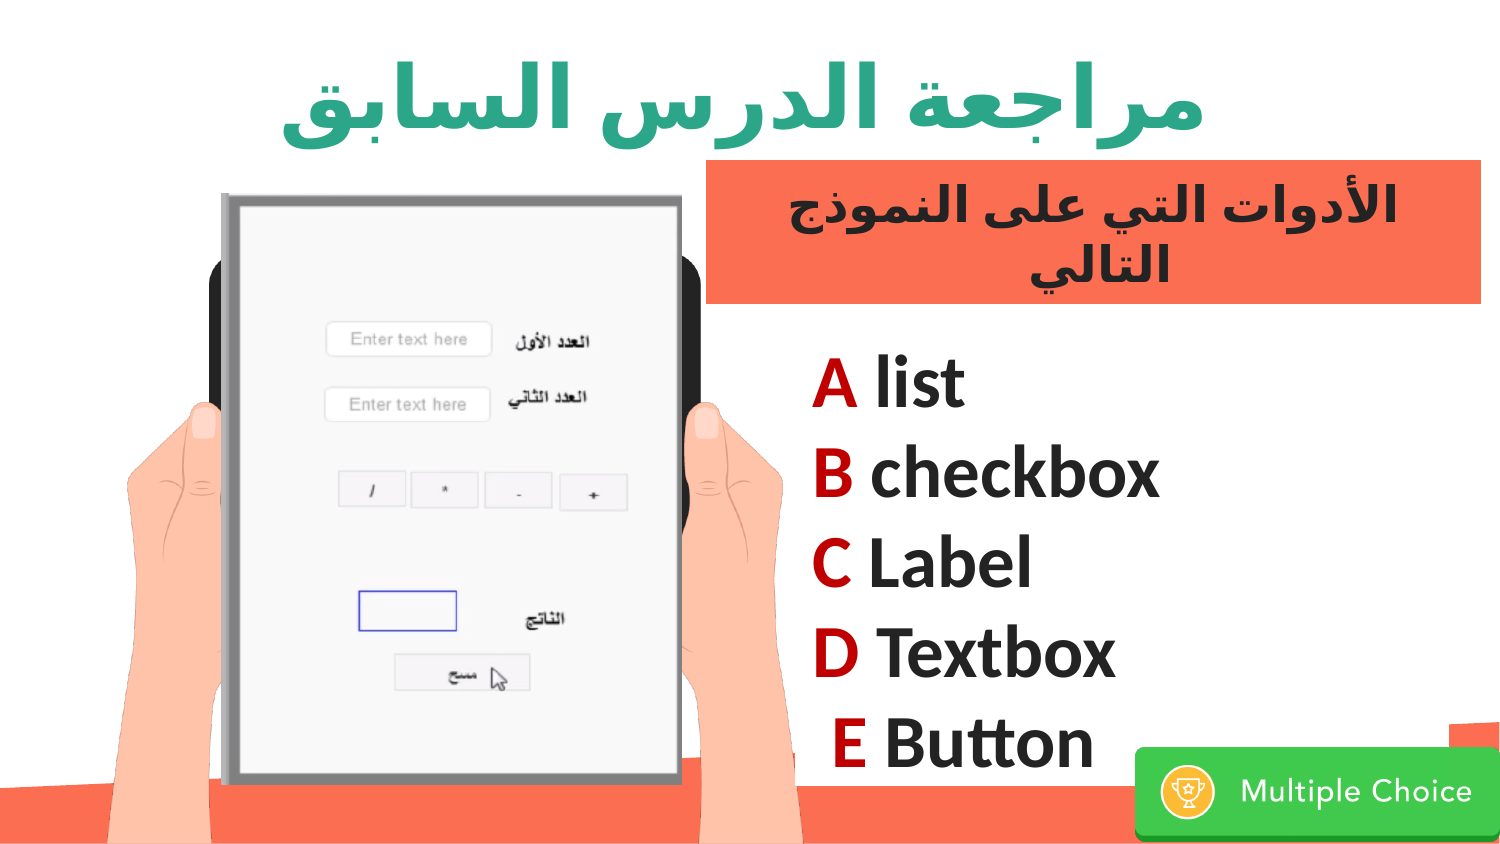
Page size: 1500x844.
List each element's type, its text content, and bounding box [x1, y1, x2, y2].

text_box الأدوات التي على النموذج التالي [702, 156, 1486, 308]
text_box A list B checkbox C Label D Textbox E Button [795, 308, 1449, 786]
title مراجعة الدرس السابق [69, 23, 1420, 164]
picture [0, 0, 1500, 844]
